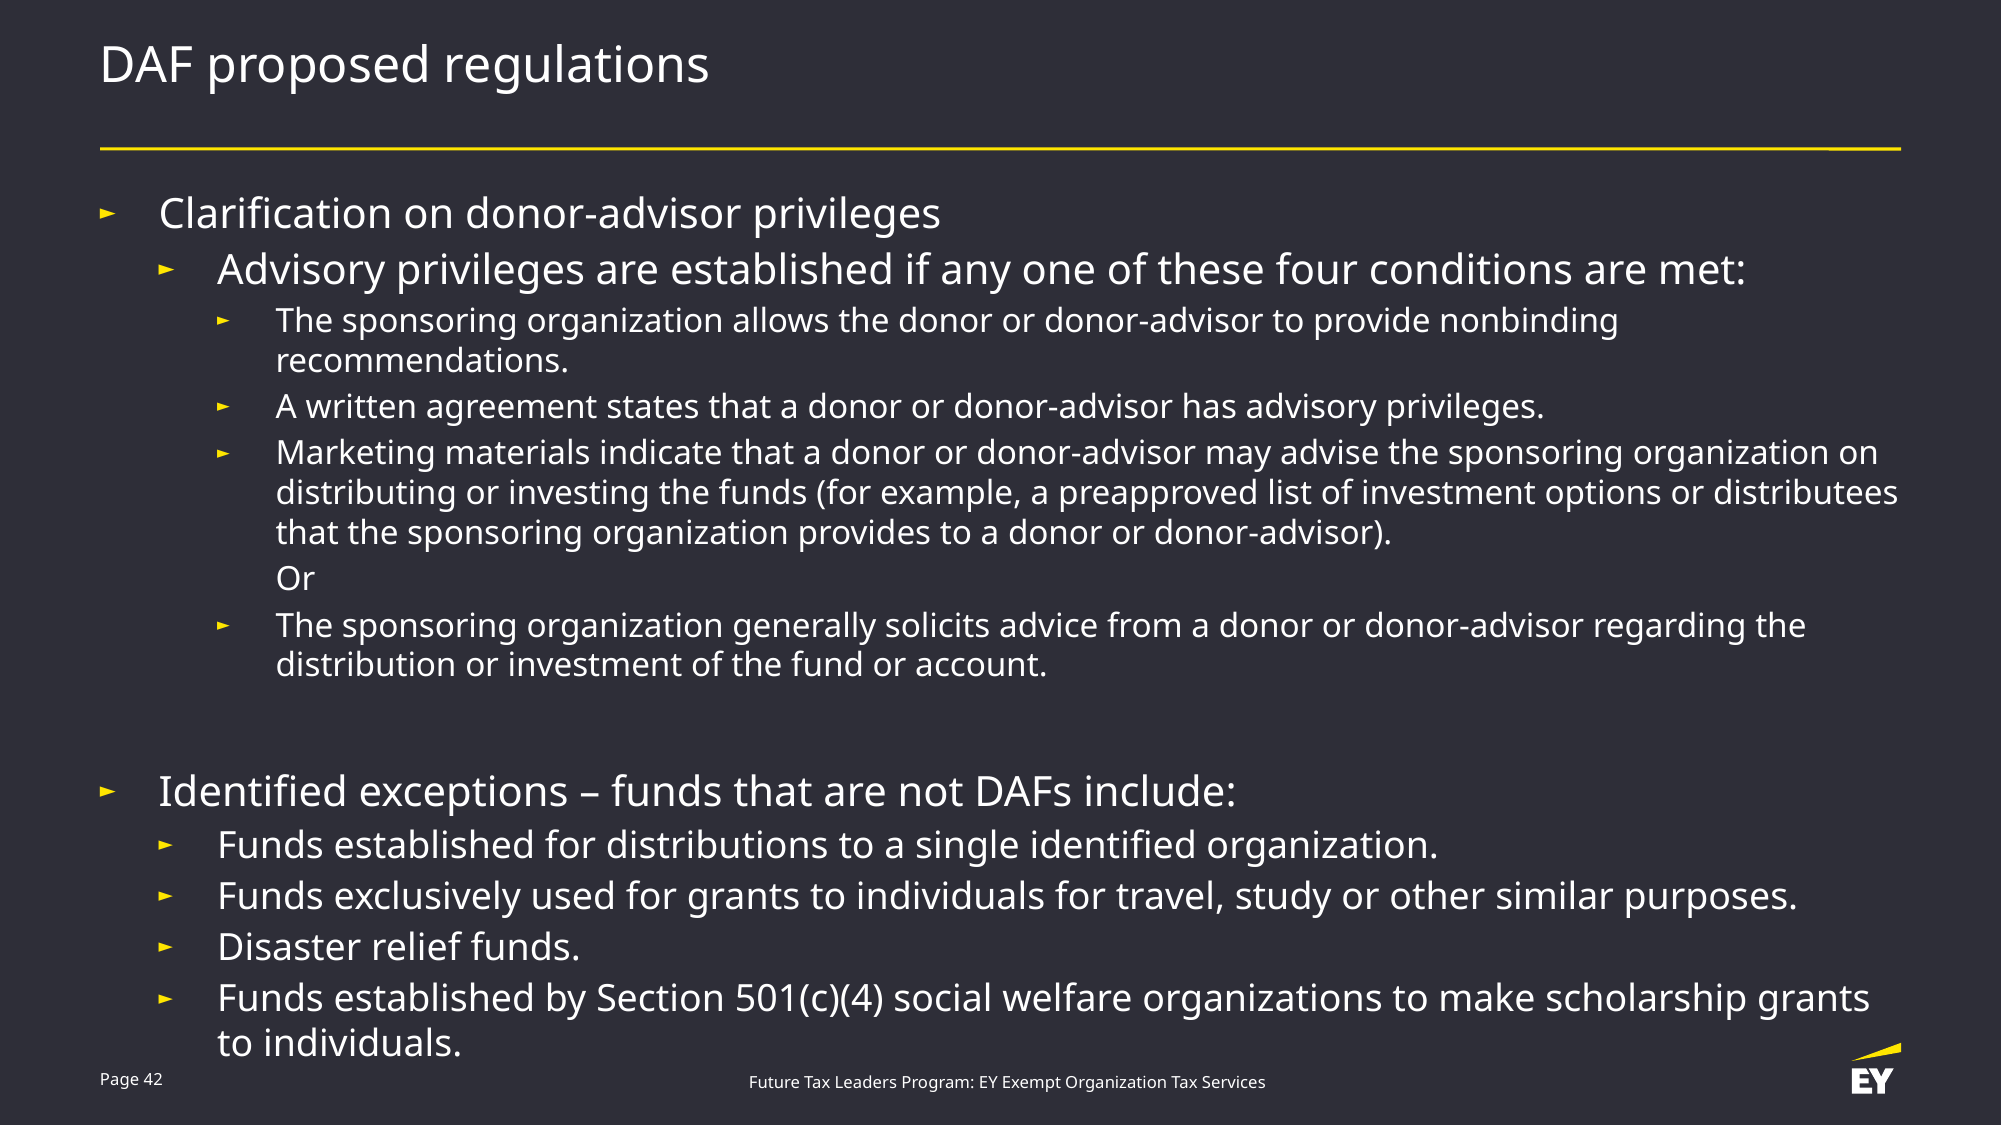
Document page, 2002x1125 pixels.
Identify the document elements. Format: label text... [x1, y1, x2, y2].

list Clarification on donor-advisor privileges Advisory privileges are established if any one of these four conditions are met: The sponsoring organization allows the donor or donor-advisor to provide nonbinding recommendations. A written agreement states that a donor or donor-advisor has advisory privileges. Marketing materials indicate that a donor or donor-advisor may advise the sponsoring organization on distributing or investing the funds (for example, a preapproved list of investment options or distributees that the sponsoring organization provides to a donor or donor-advisor). Or The sponsoring organization generally solicits advice from a donor or donor-advisor regarding the distribution or investment of the fund or account. Identified exceptions – funds that are not DAFs include: Funds established for distributions to a single identified organization. Funds exclusively used for grants to individuals for travel, study or other similar purposes. Disaster relief funds. Funds established by Section 501(c)(4) social welfare organizations to make scholarship grants to individuals. [100, 186, 1902, 967]
title DAF proposed regulations [100, 42, 1901, 139]
